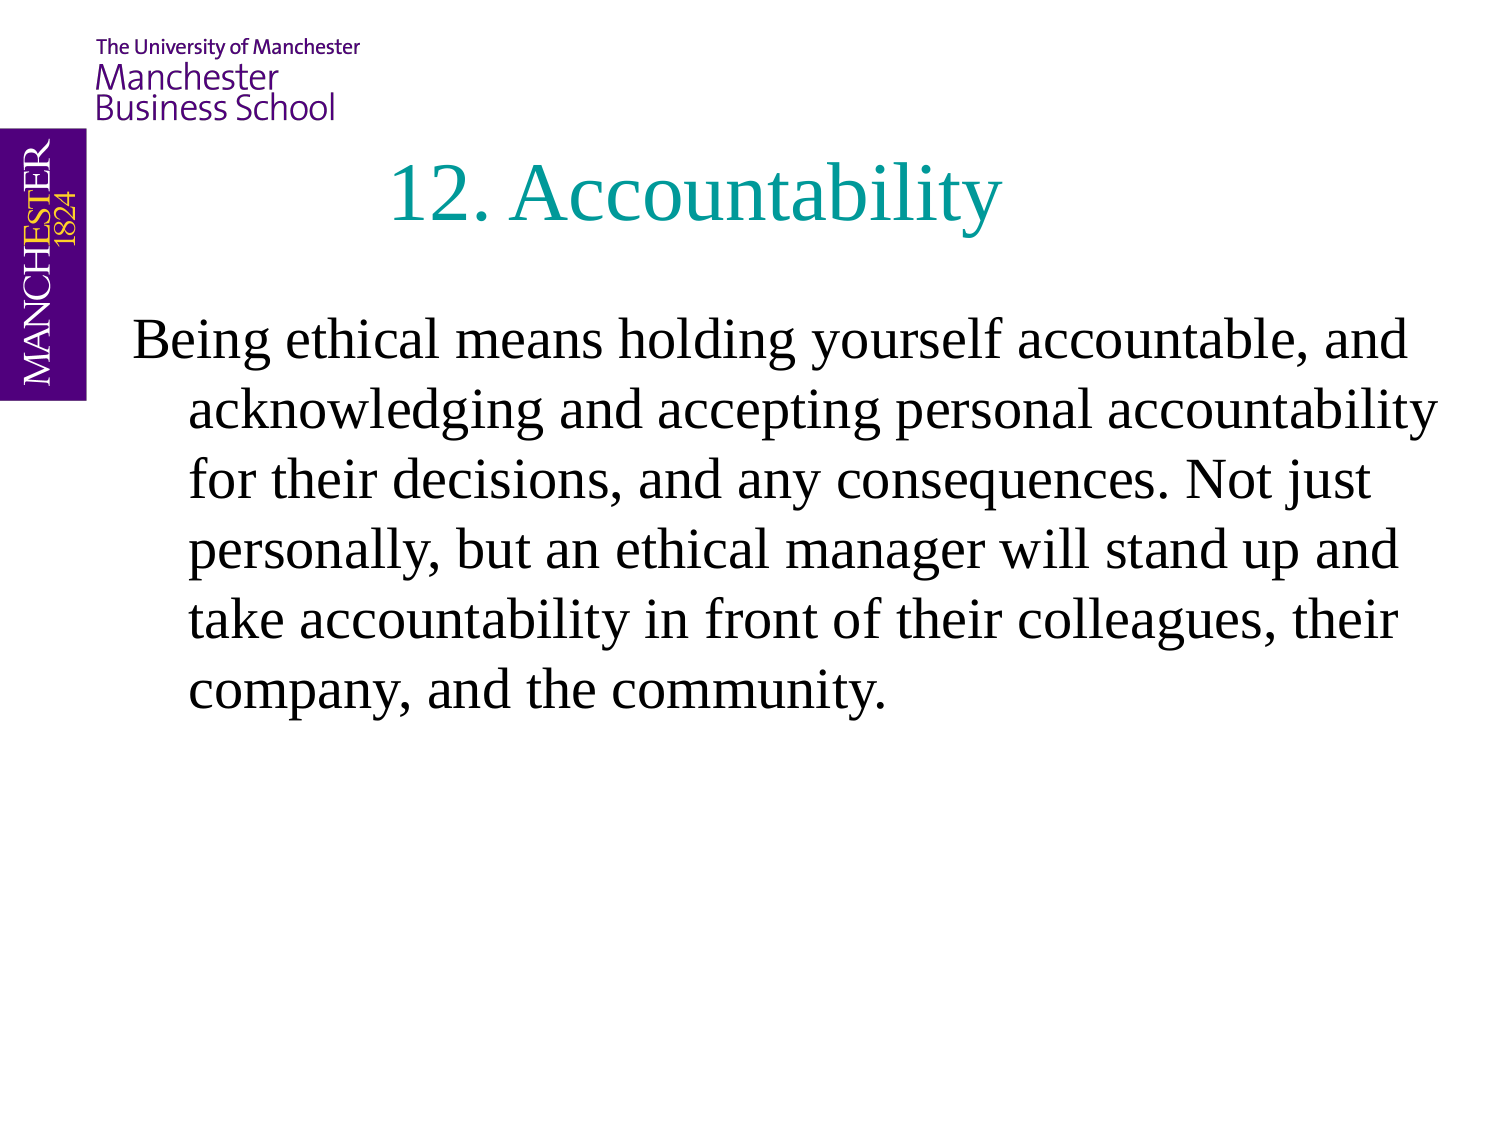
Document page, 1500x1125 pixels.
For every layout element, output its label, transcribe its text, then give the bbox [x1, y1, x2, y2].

title 12. Accountability [58, 93, 1334, 282]
picture [0, 0, 360, 401]
list Being ethical means holding yourself accountable, and acknowledging and accepting personal accountability for their decisions, and any consequences. Not just personally, but an ethical manager will stand up and take accountability in front of their colleagues, their company, and the community. [116, 292, 1468, 1036]
